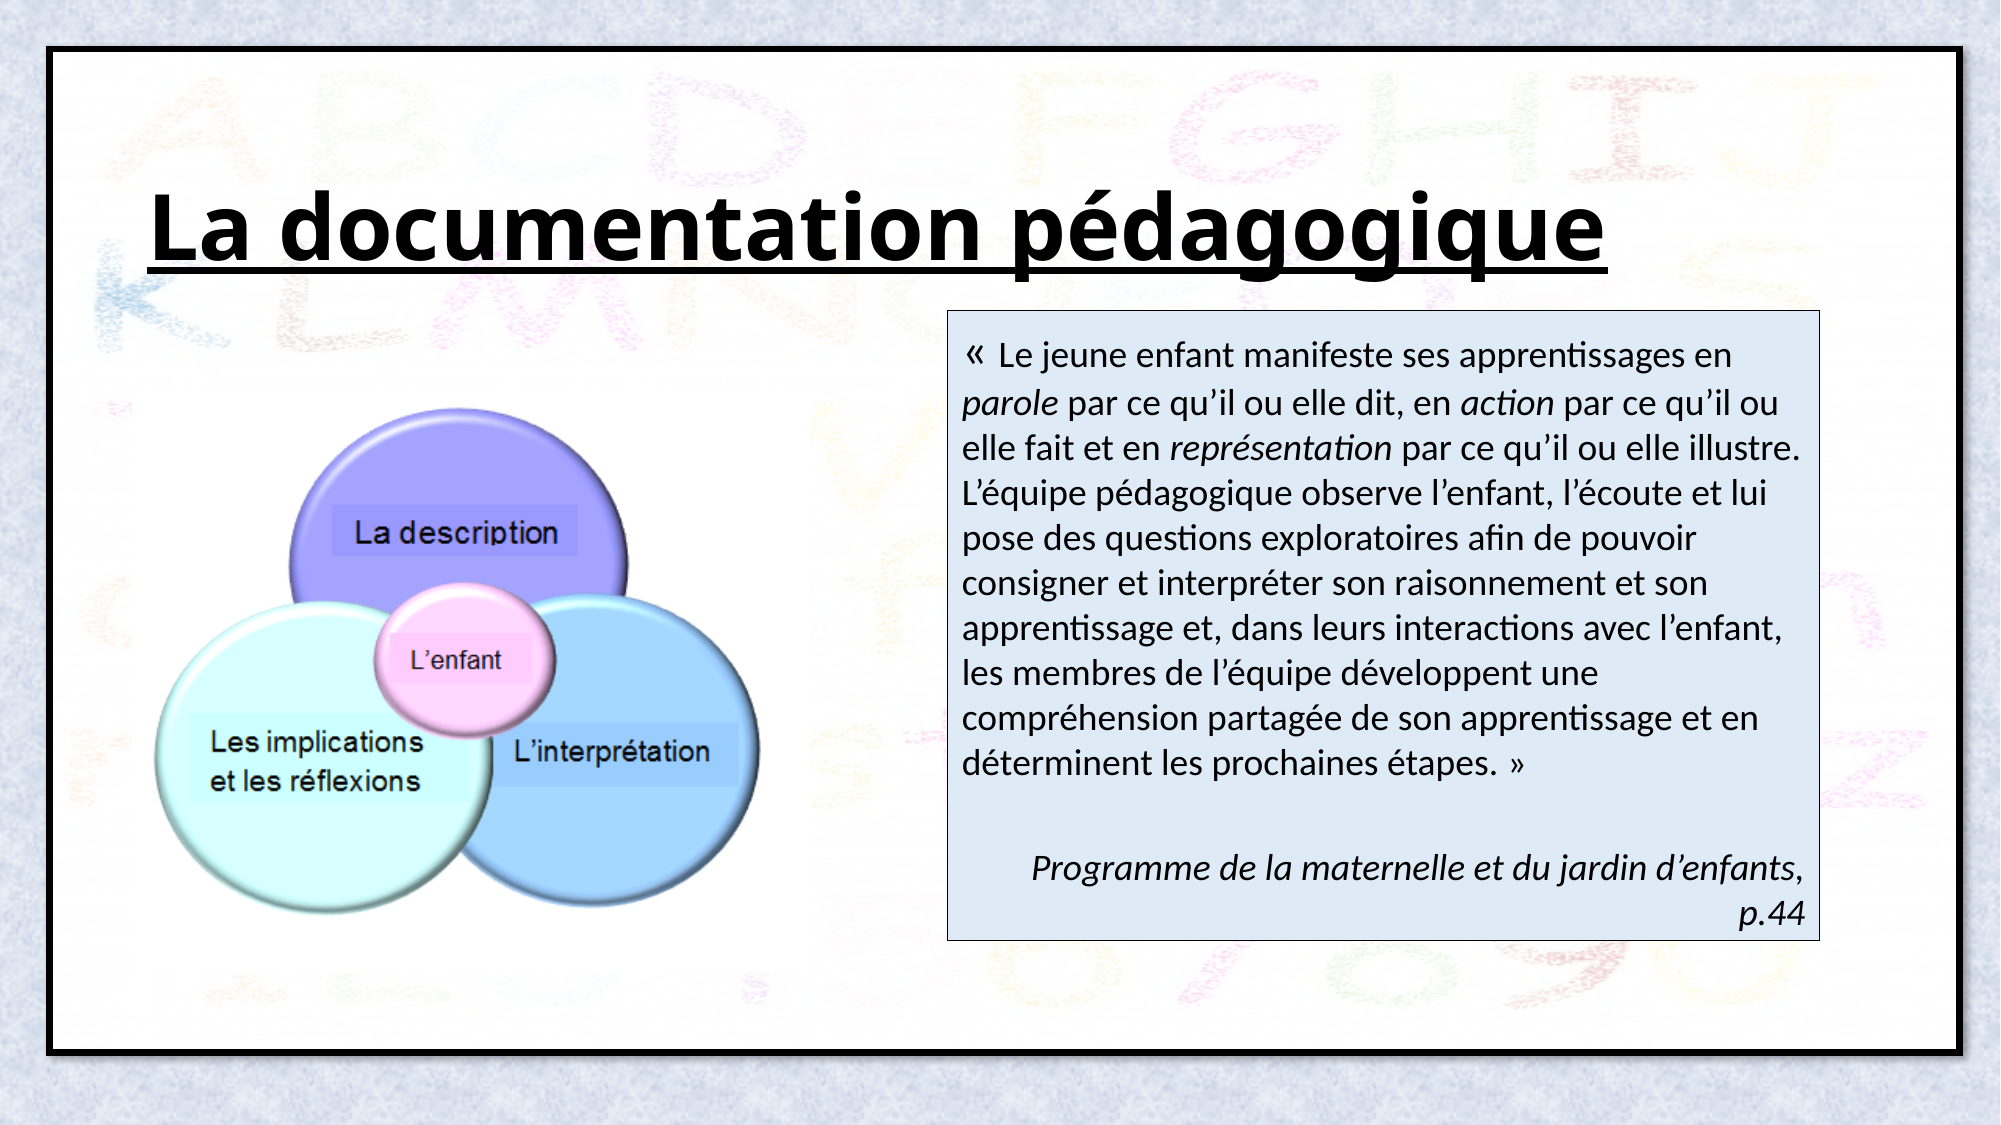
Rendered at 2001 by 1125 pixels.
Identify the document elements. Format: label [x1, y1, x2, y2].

picture [52, 52, 1957, 1050]
